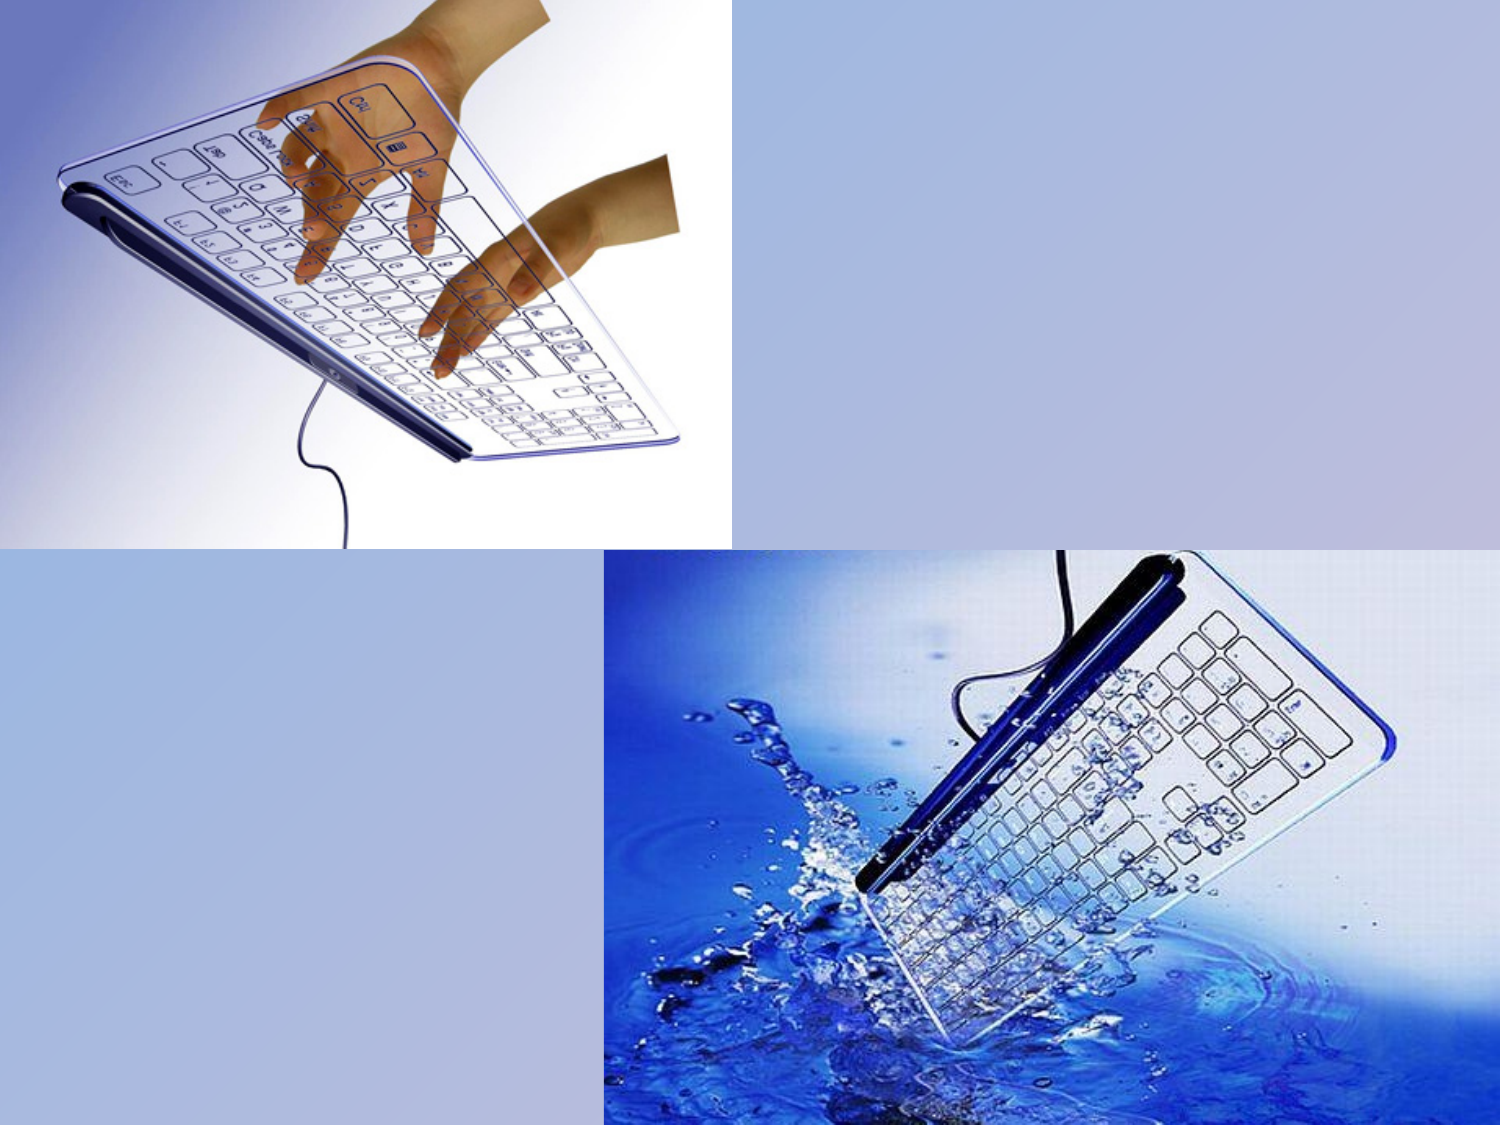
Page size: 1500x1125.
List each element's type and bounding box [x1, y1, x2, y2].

picture [0, 0, 732, 549]
picture [603, 550, 1500, 1125]
